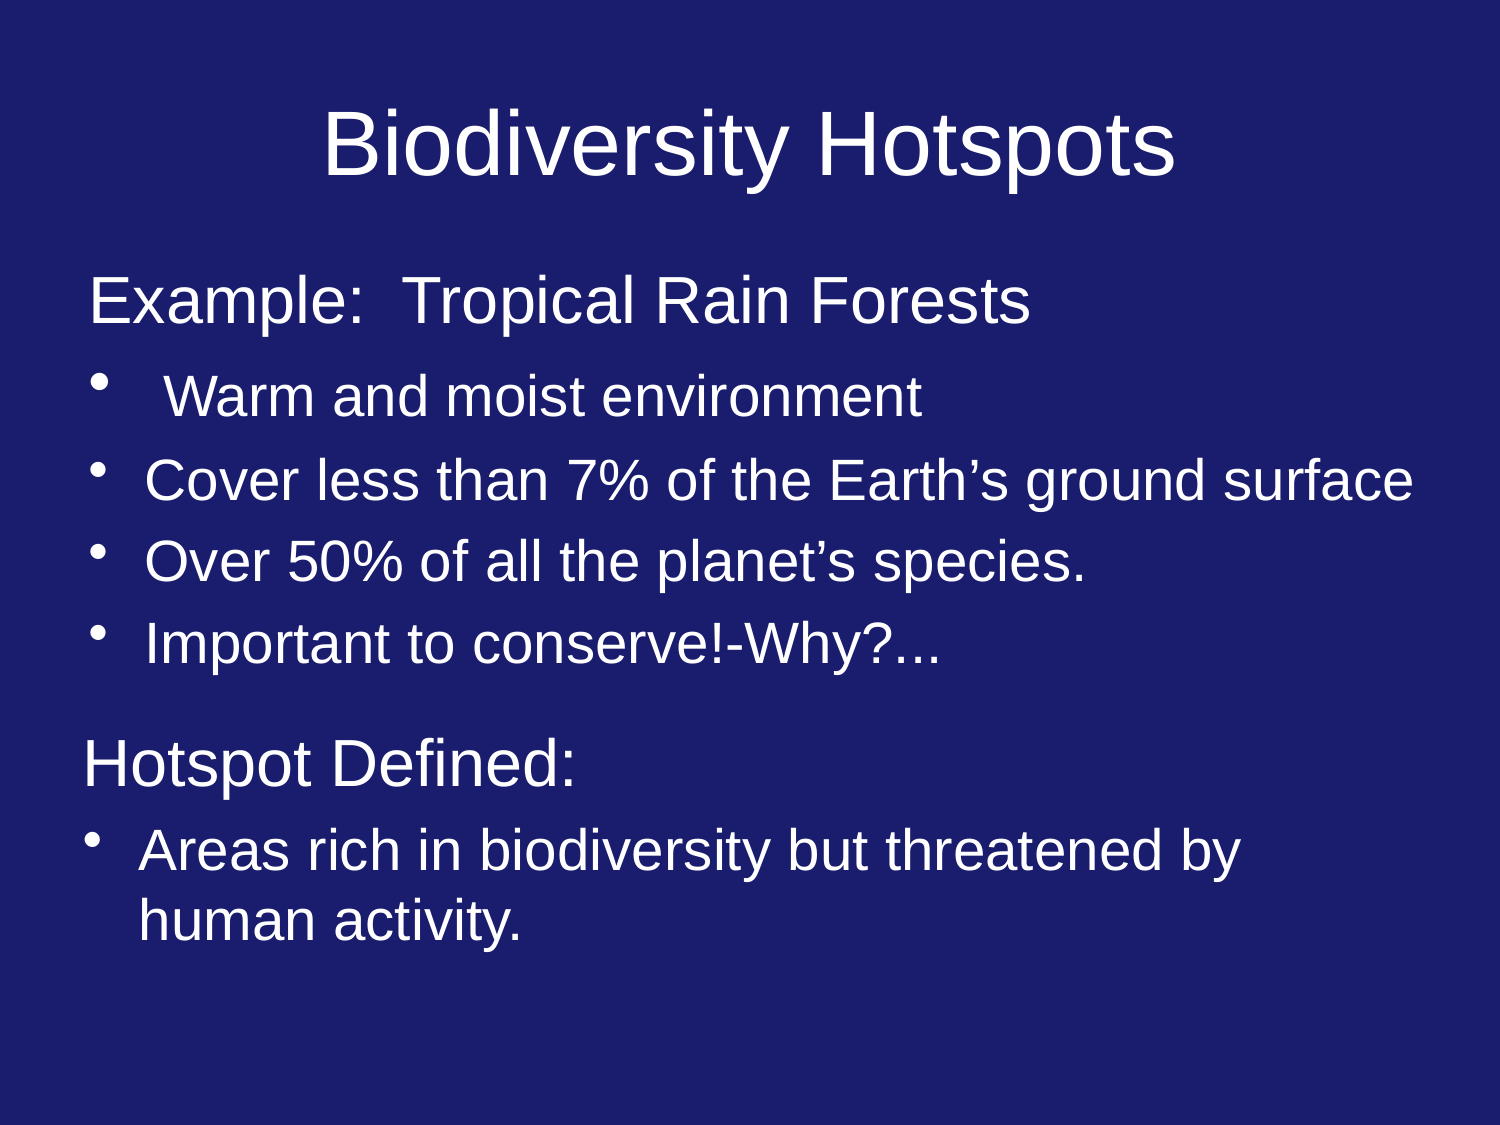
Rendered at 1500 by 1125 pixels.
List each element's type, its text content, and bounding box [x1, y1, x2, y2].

title Biodiversity Hotspots [74, 44, 1426, 233]
list Hotspot Defined: Areas rich in biodiversity but threatened by human activity. [67, 712, 1394, 1072]
list Example: Tropical Rain Forests Warm and moist environment Cover less than 7% of the Earth’s ground surface Over 50% of all the planet’s species. Important to conserve!-Why?... [73, 248, 1434, 714]
